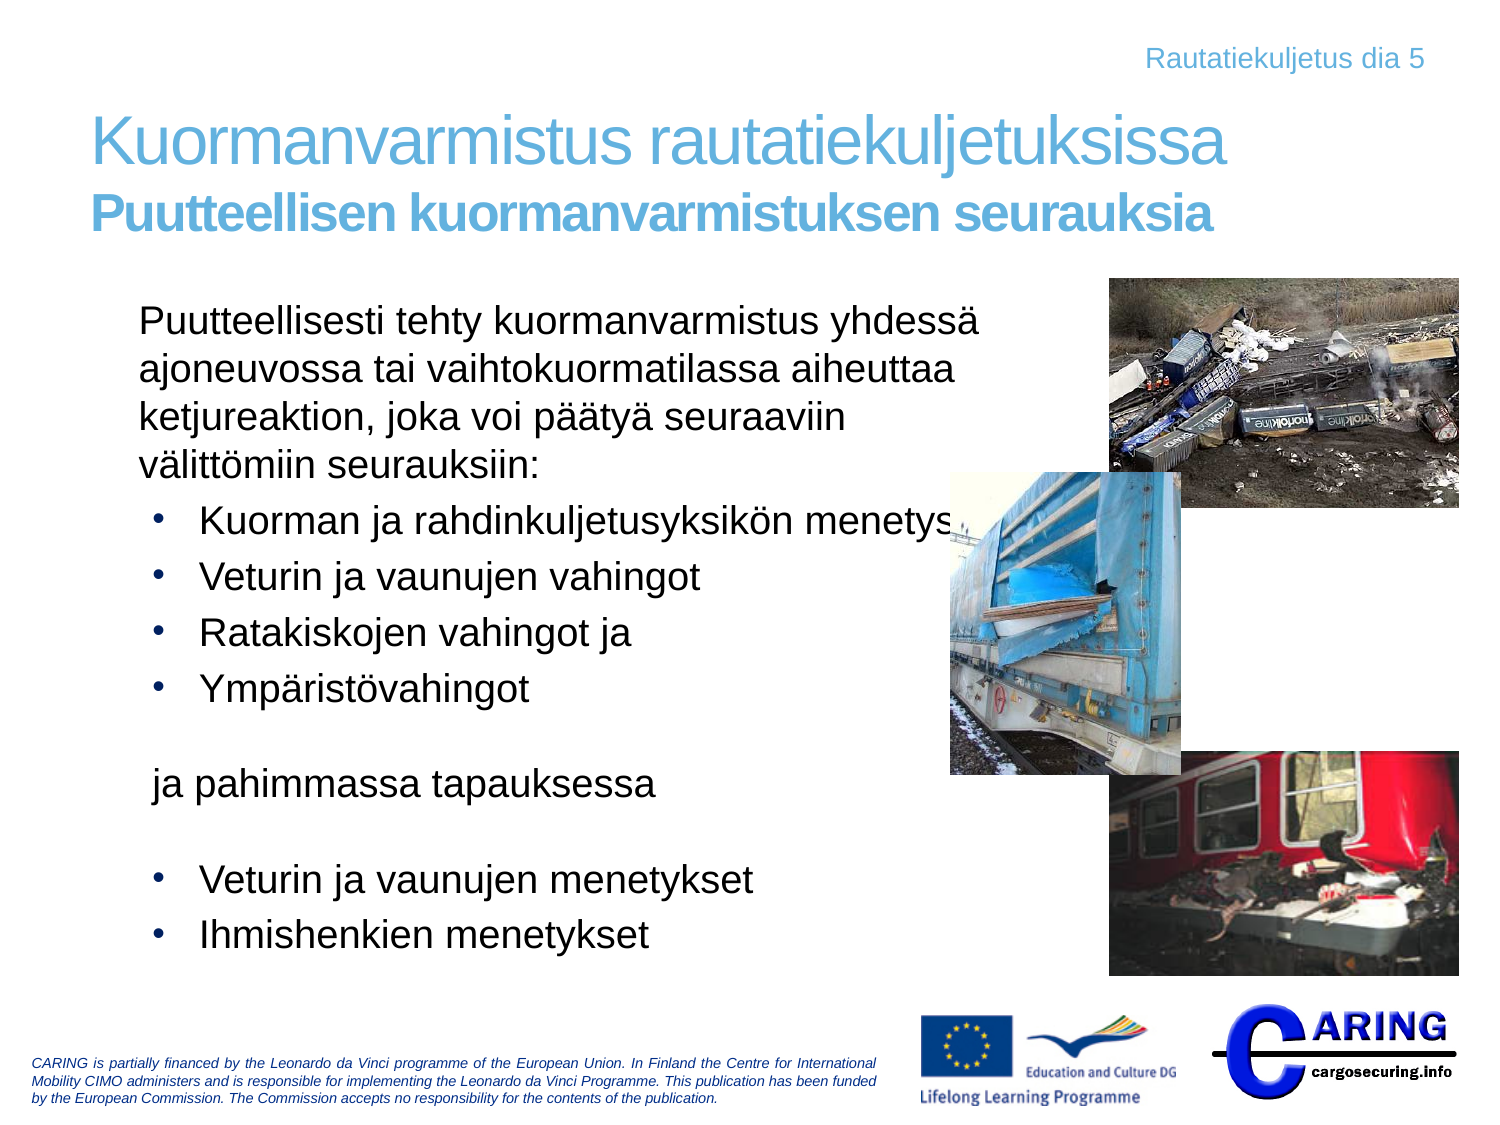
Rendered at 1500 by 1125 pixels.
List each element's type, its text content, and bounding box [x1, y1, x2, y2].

title Kuormanvarmistus rautatiekuljetuksissa Puutteellisen kuormanvarmistuksen seurauksia [75, 87, 1425, 250]
picture [950, 278, 1459, 977]
text_box Rautatiekuljetus dia 5 [1103, 32, 1467, 118]
list Puutteellisesti tehty kuormanvarmistus yhdessä ajoneuvossa tai vaihtokuormatilassa aiheuttaa ketjureaktion, joka voi päätyä seuraaviin välittömiin seurauksiin: Kuorman ja rahdinkuljetusyksikön menetys Veturin ja vaunujen vahingot Ratakiskojen vahingot ja Ympäristövahingot ja pahimmassa tapauksessa Veturin ja vaunujen menetykset Ihmishenkien menetykset [76, 286, 999, 977]
picture [921, 1015, 1176, 1106]
picture [1210, 990, 1459, 1114]
